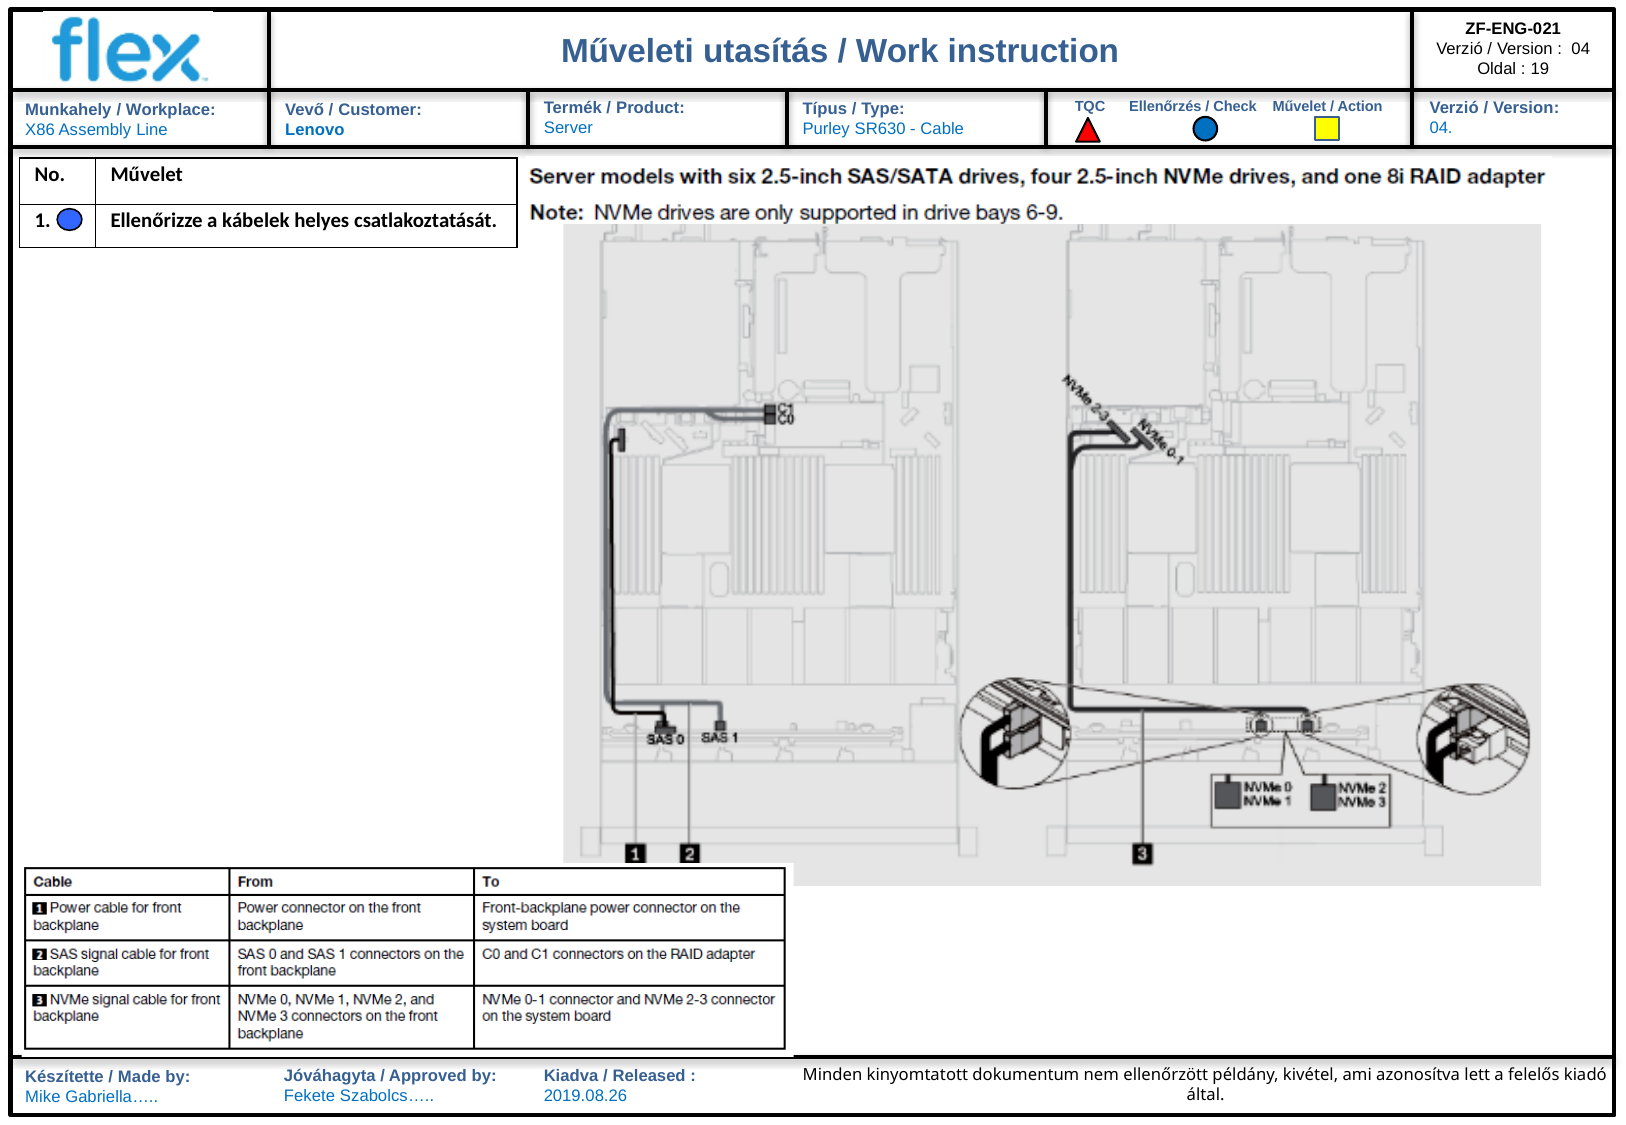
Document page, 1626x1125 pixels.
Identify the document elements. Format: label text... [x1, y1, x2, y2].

picture [43, 11, 213, 86]
table_header Művelet [96, 159, 516, 204]
table_cell 1. [20, 205, 95, 247]
text_box [57, 208, 82, 231]
picture [21, 156, 1553, 1057]
table_cell Ellenőrizze a kábelek helyes csatlakoztatását. [96, 205, 516, 247]
table_header No. [20, 159, 95, 204]
